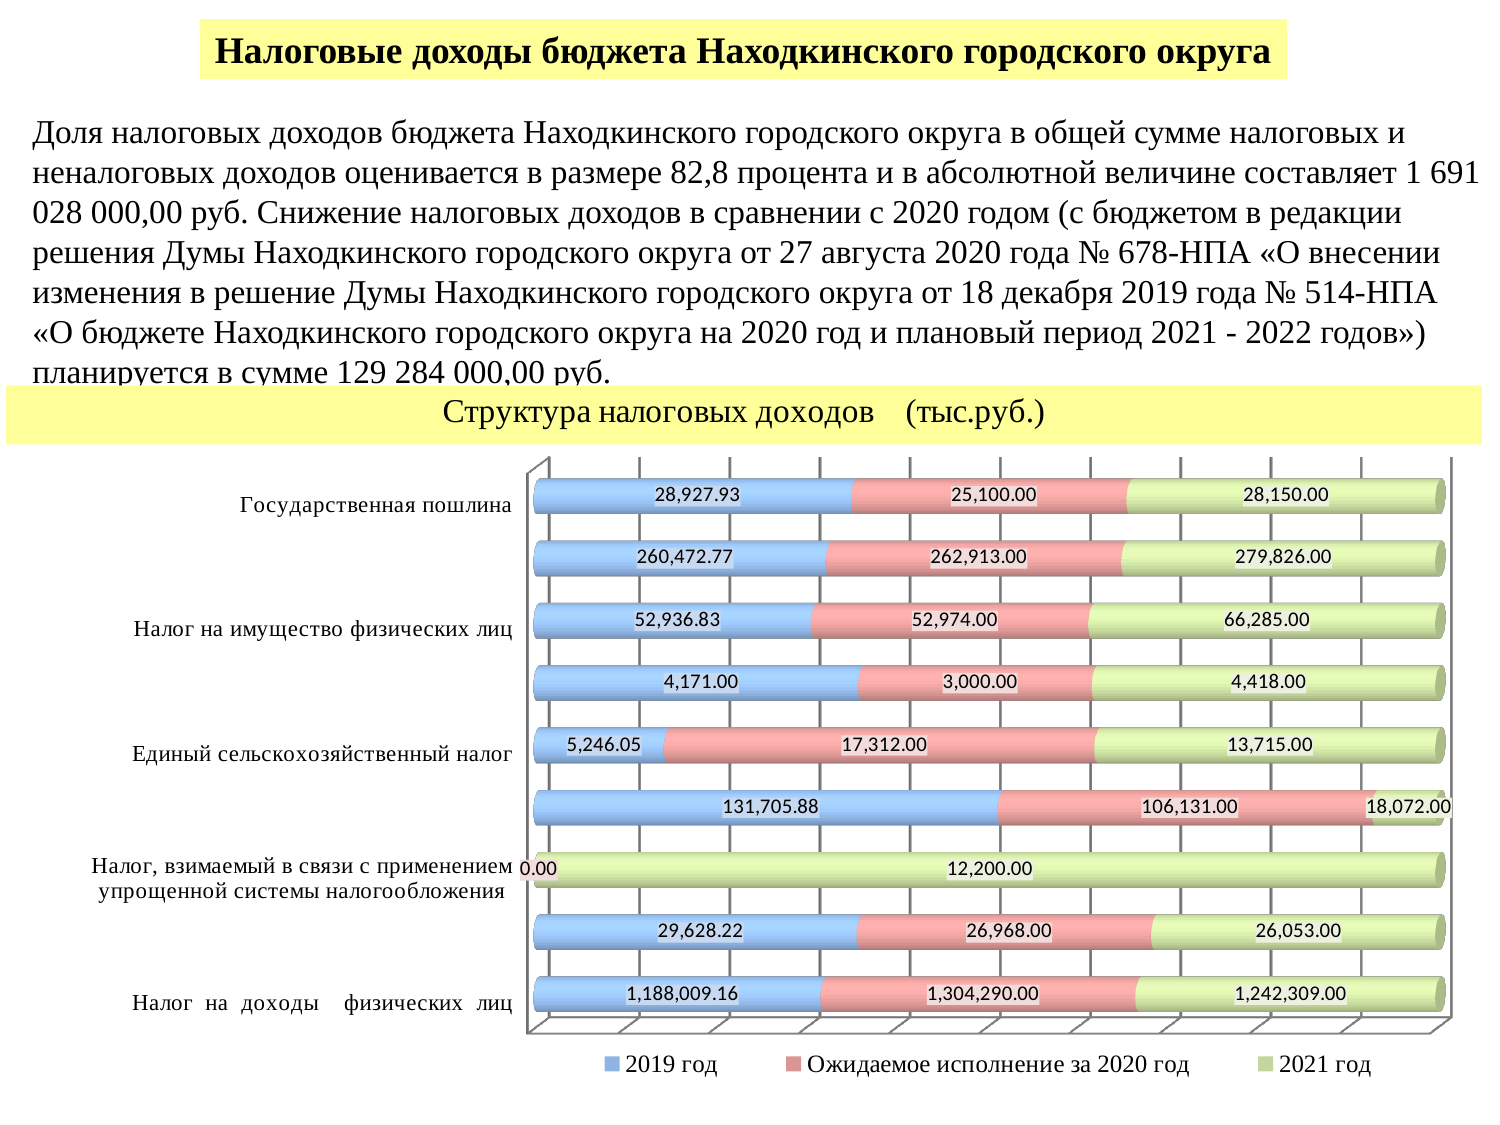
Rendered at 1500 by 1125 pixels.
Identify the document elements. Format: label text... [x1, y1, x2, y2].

text_box Налоговые доходы бюджета Находкинского городского округа [200, 19, 1287, 79]
text_box Доля налоговых доходов бюджета Находкинского городского округа в общей сумме налоговых и неналоговых доходов оценивается в размере 82,8 процента и в абсолютной величине составляет 1 691 028 000,00 руб. Снижение налоговых доходов в сравнении с 2020 годом (с бюджетом в редакции решения Думы Находкинского городского округа от 27 августа 2020 года № 678-НПА «О внесении изменения в решение Думы Находкинского городского округа от 18 декабря 2019 года № 514-НПА «О бюджете Находкинского городского округа на 2020 год и плановый период 2021 - 2022 годов») планируется в сумме 129 284 000,00 руб. [17, 102, 1500, 443]
chart [0, 385, 1495, 1107]
